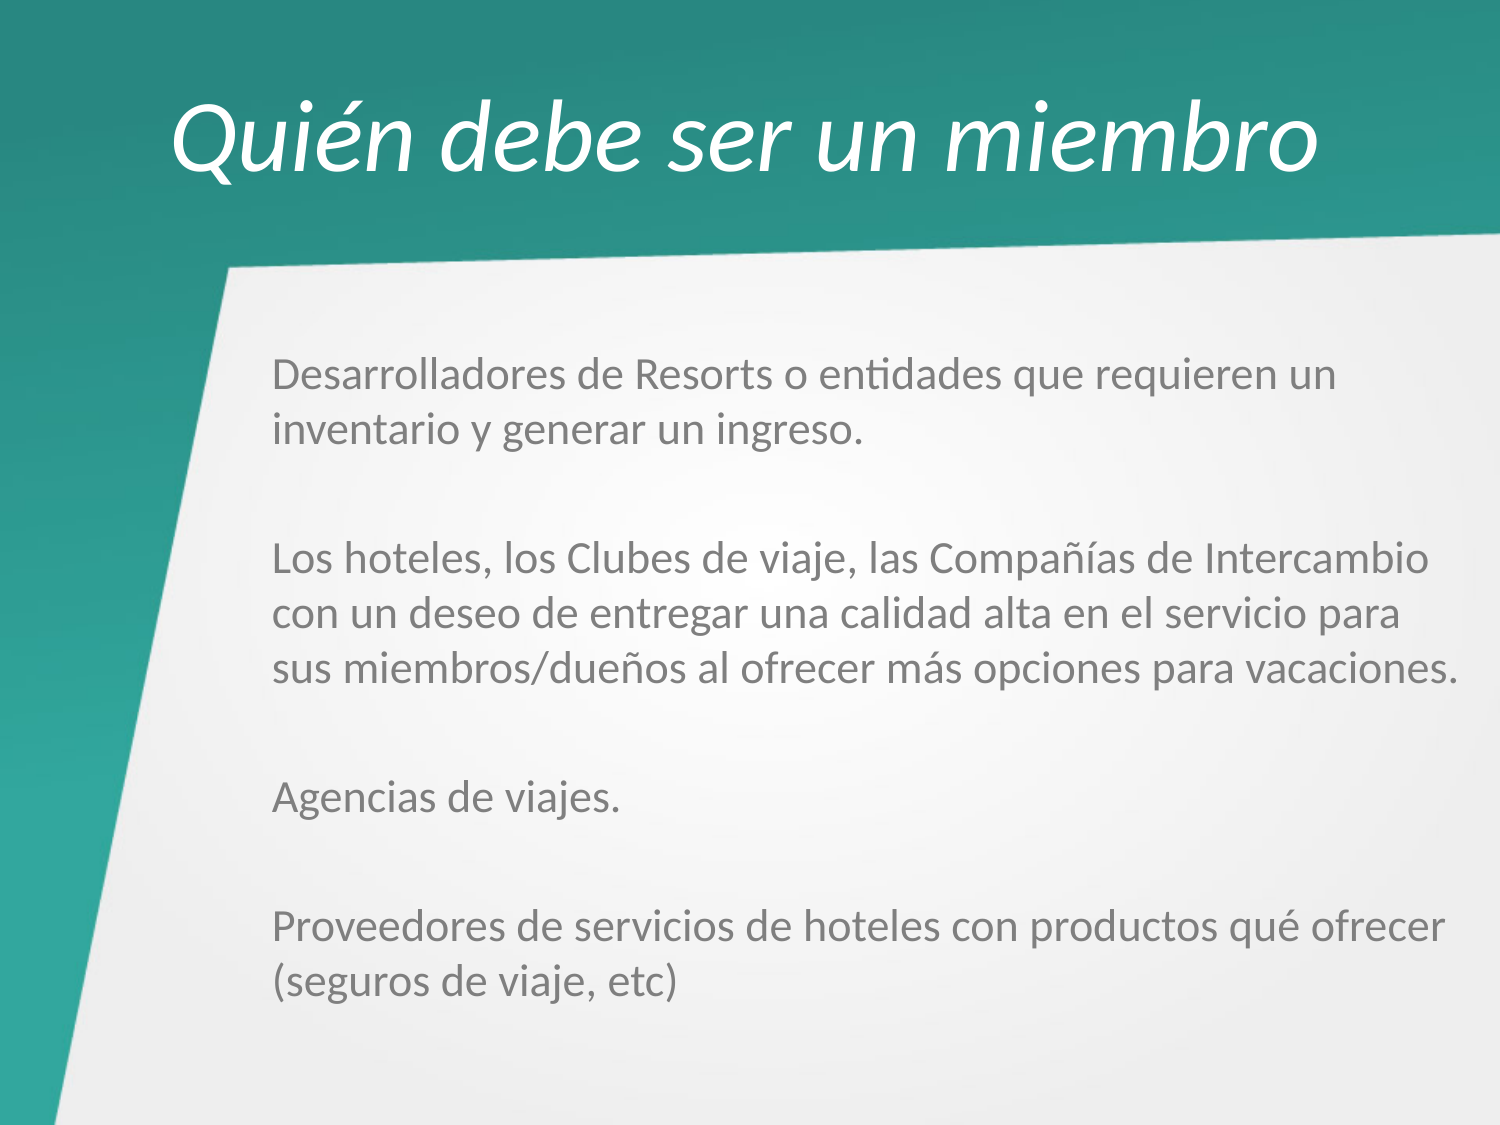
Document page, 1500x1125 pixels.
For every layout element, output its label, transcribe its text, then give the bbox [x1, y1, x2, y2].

picture [0, 0, 1500, 1125]
text_box Quién debe ser un miembro [108, 9, 1384, 252]
text_box Desarrolladores de Resorts o entidades que requieren un inventario y generar un ingreso. Los hoteles, los Clubes de viaje, las Compañías de Intercambio con un deseo de entregar una calidad alta en el servicio para sus miembros/dueños al ofrecer más opciones para vacaciones. Agencias de viajes. Proveedores de servicios de hoteles con productos qué ofrecer (seguros de viaje, etc) [256, 336, 1485, 1046]
